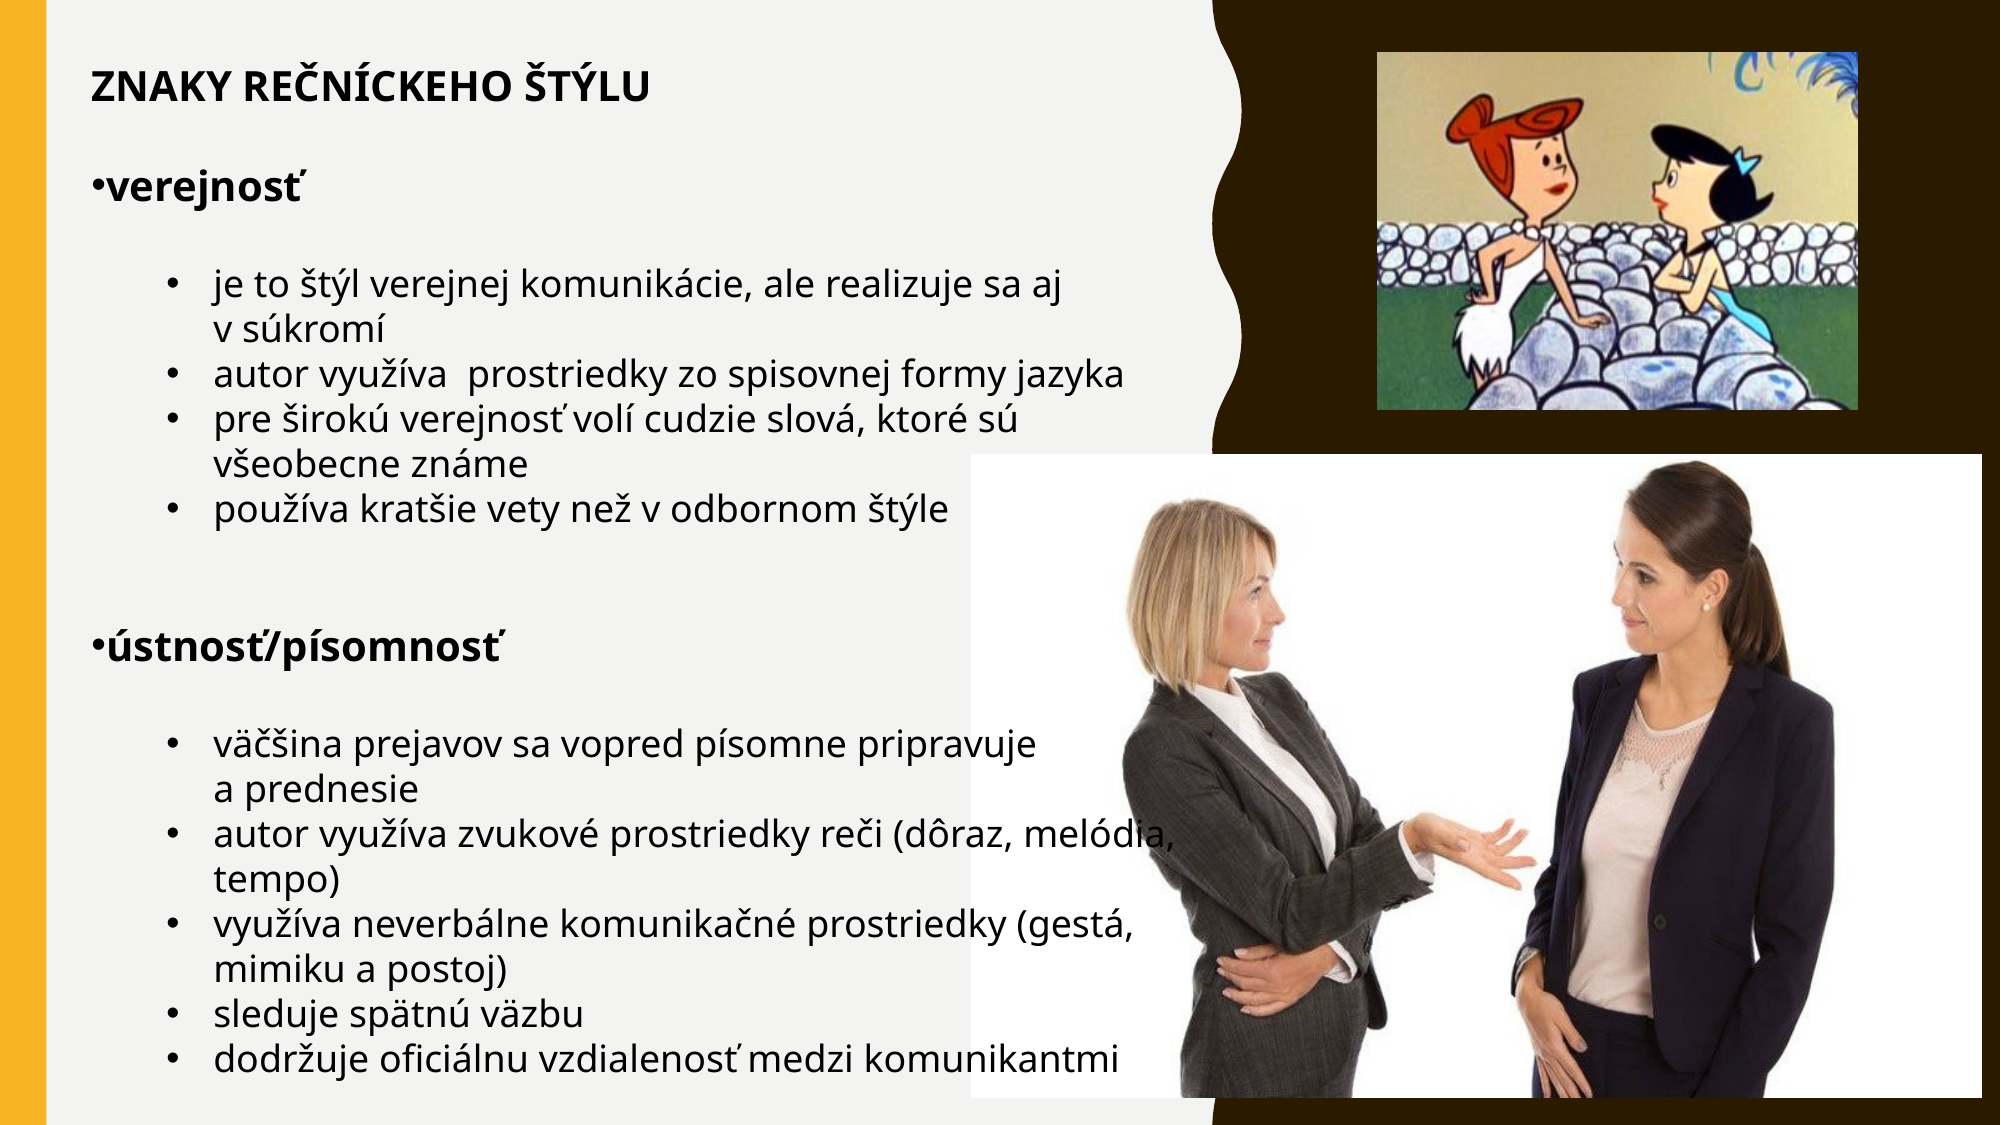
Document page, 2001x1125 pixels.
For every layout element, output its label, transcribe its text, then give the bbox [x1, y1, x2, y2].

text_box ZNAKY REČNÍCKEHO ŠTÝLU verejnosť je to štýl verejnej komunikácie, ale realizuje sa aj v súkromí autor využíva prostriedky zo spisovnej formy jazyka pre širokú verejnosť volí cudzie slová, ktoré sú všeobecne známe používa kratšie vety než v odbornom štýle ústnosť/písomnosť väčšina prejavov sa vopred písomne pripravuje a prednesie autor využíva zvukové prostriedky reči (dôraz, melódia, tempo) využíva neverbálne komunikačné prostriedky (gestá, mimiku a postoj) sleduje spätnú väzbu dodržuje oficiálnu vzdialenosť medzi komunikantmi [76, 52, 1209, 1125]
picture [903, 454, 2000, 1098]
picture [1377, 52, 1858, 410]
